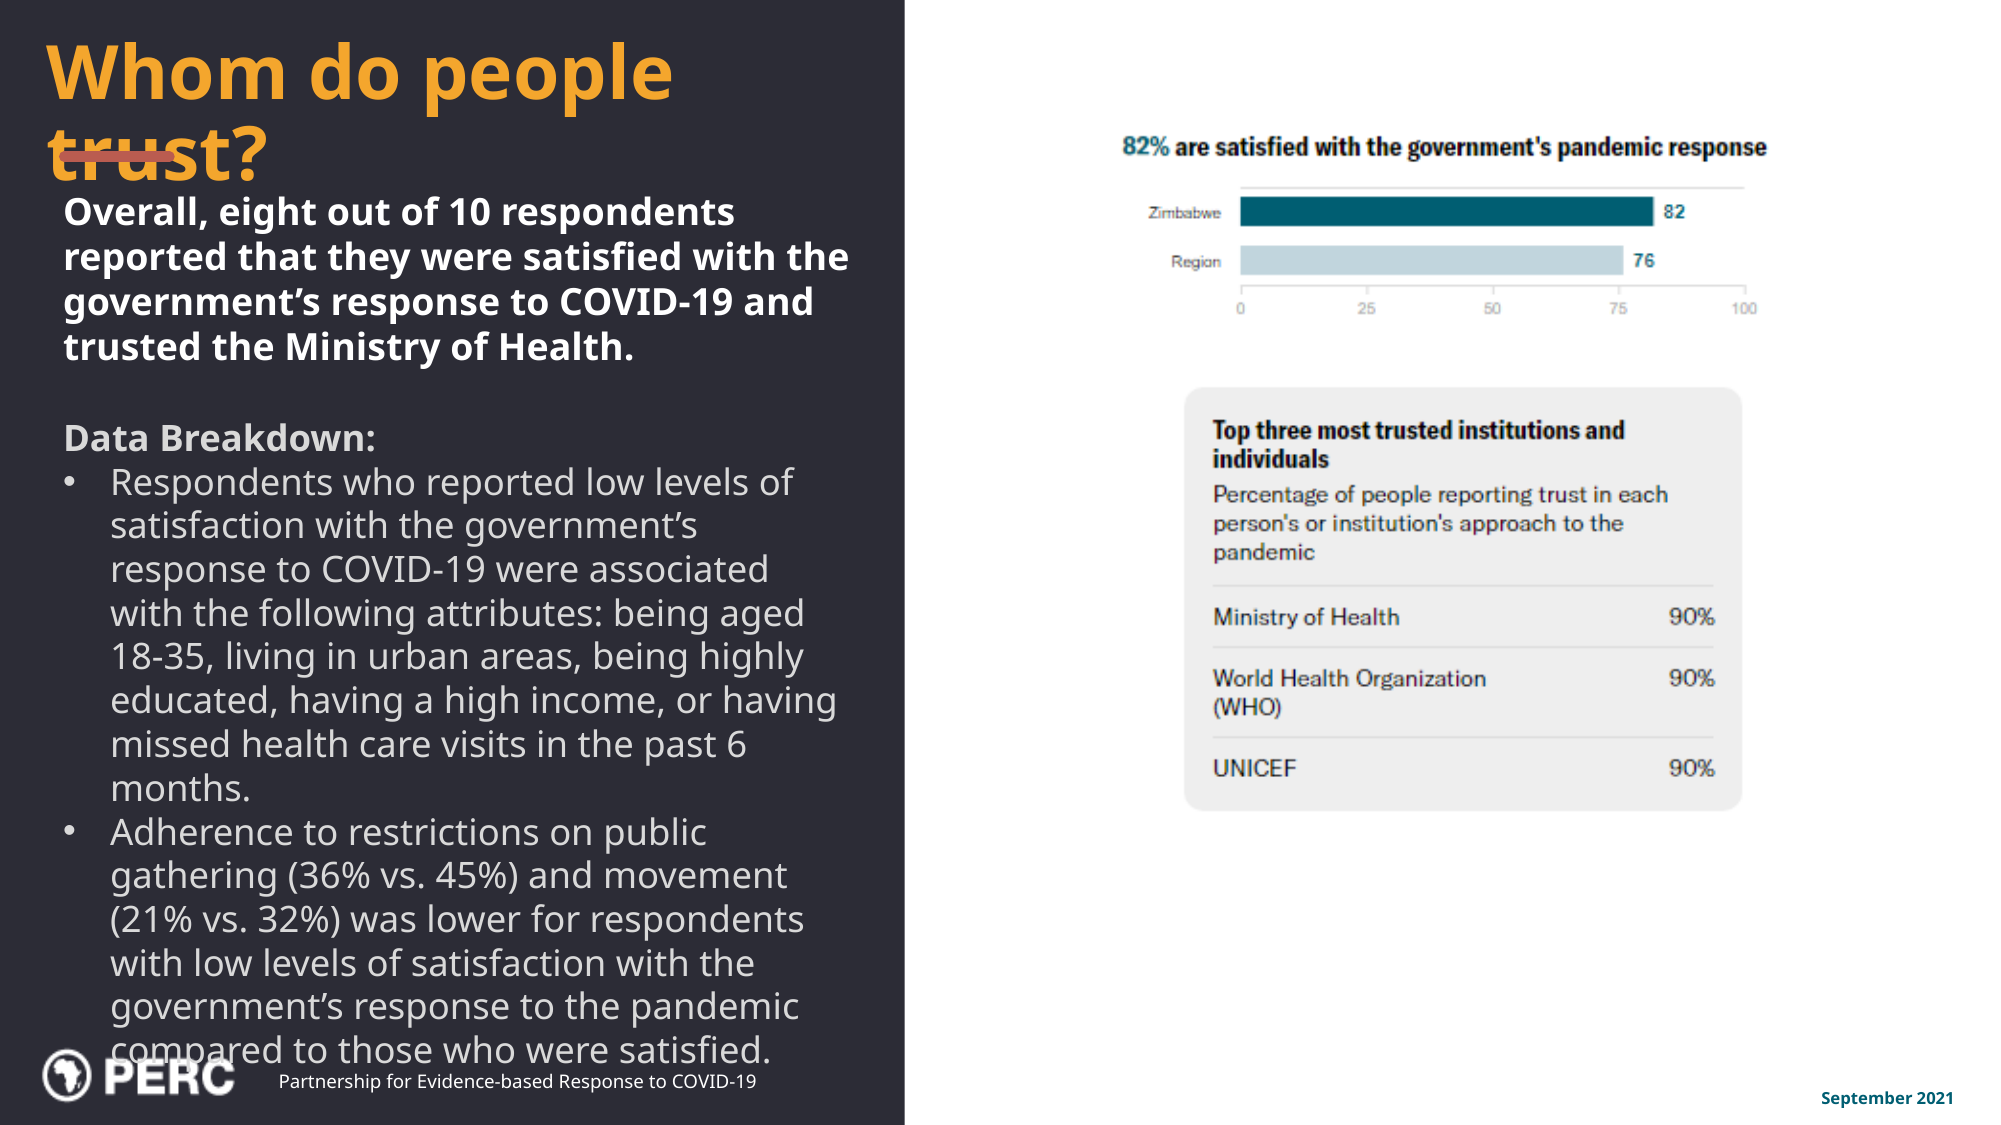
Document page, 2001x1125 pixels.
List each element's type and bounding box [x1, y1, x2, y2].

picture [1177, 382, 1758, 823]
text_box [0, 0, 936, 1125]
picture [1118, 123, 1794, 336]
